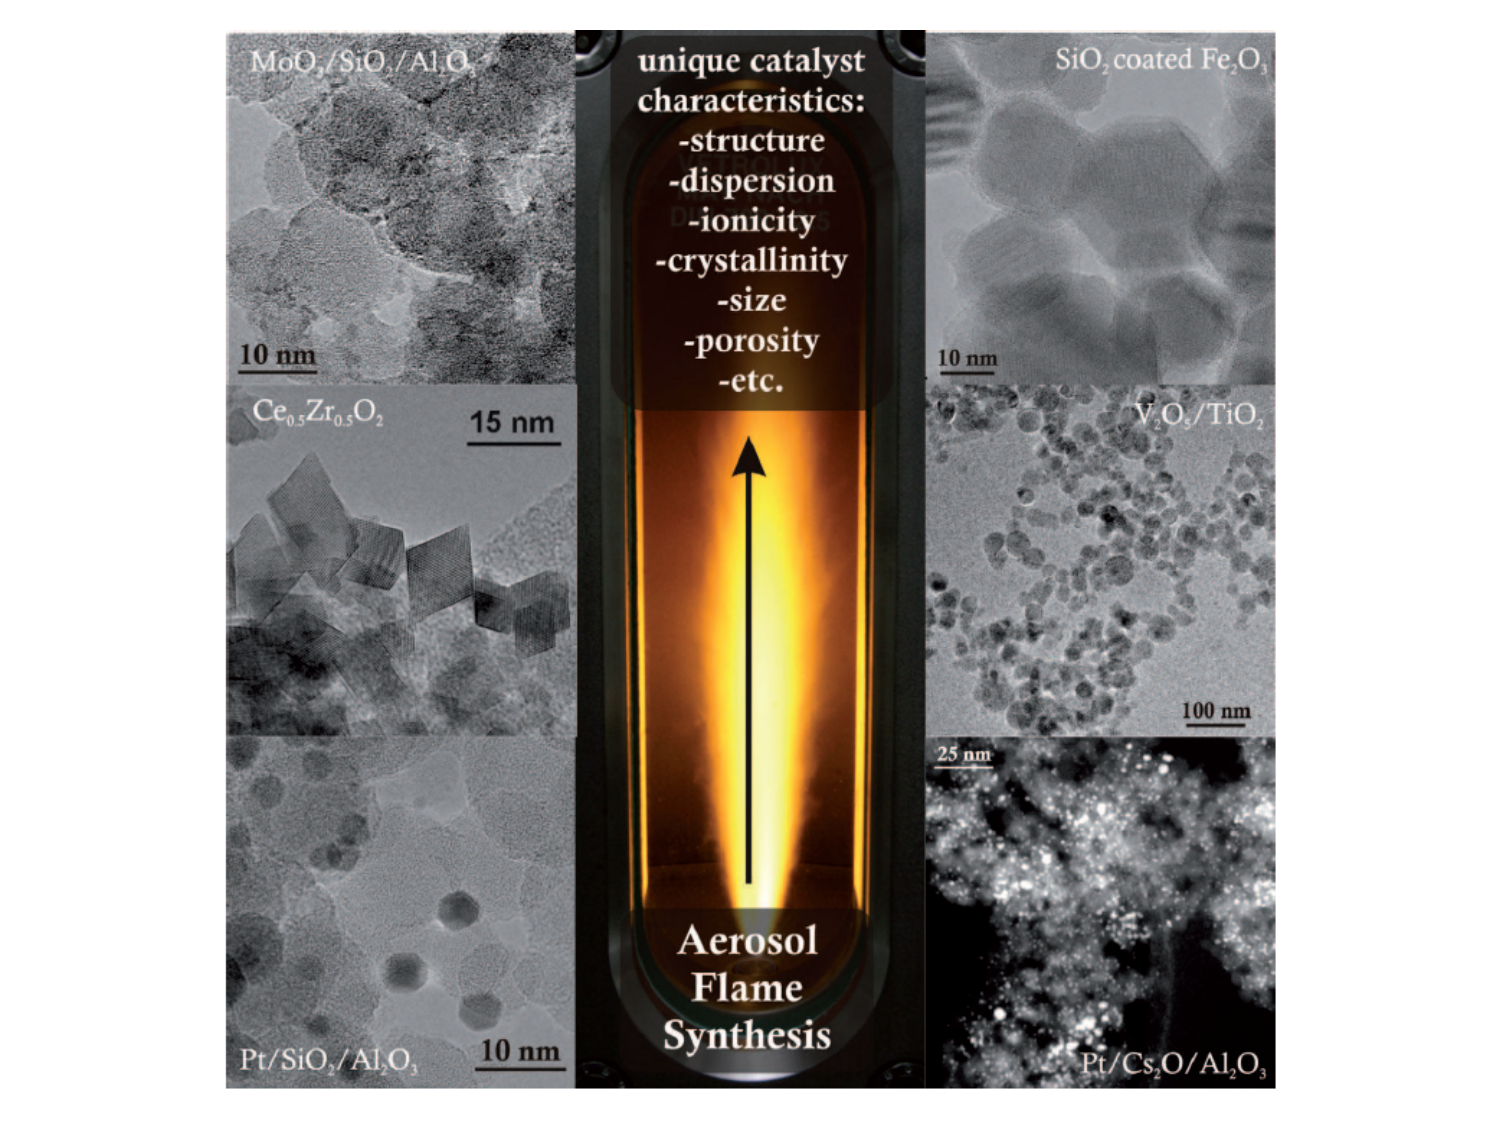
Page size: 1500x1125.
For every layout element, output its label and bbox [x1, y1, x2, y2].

picture [219, 30, 1281, 1095]
